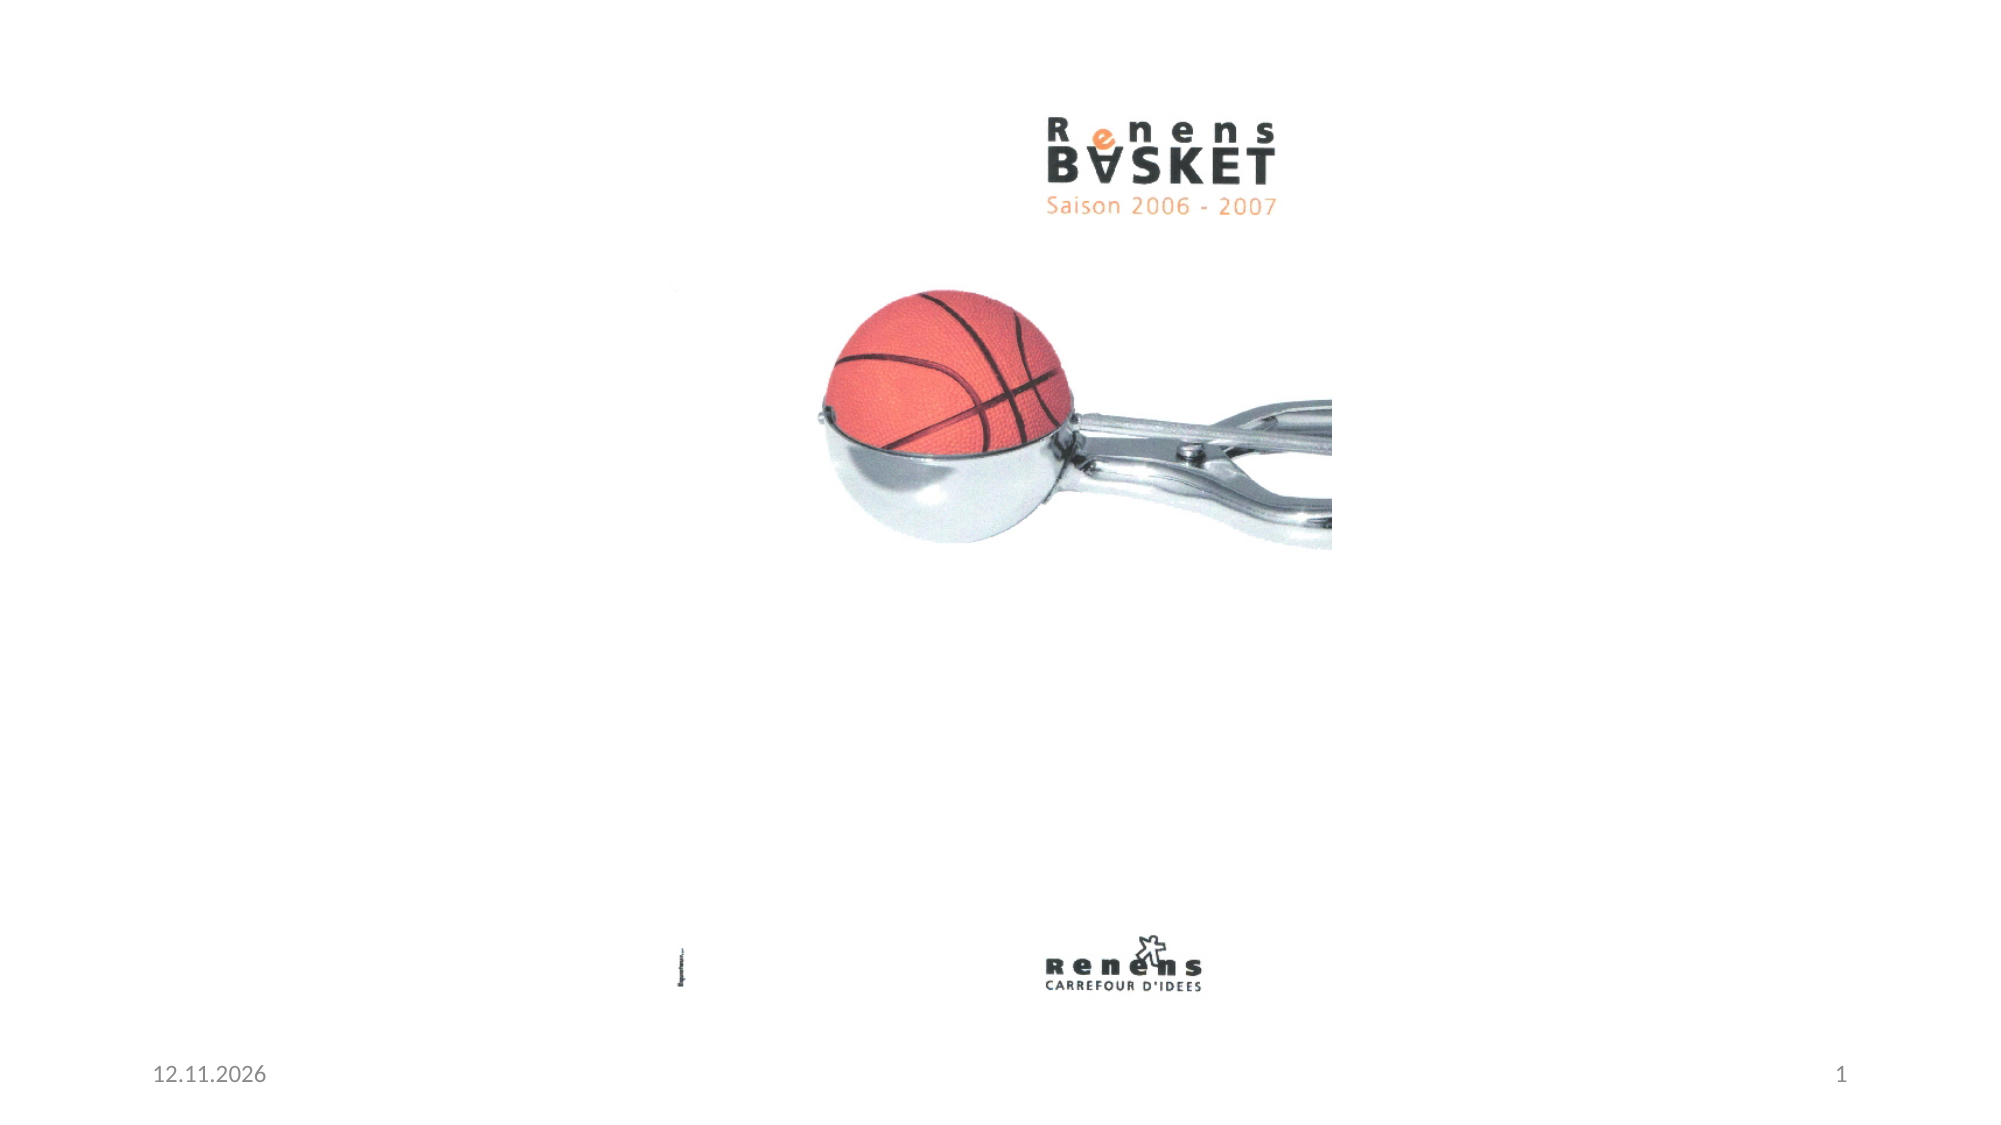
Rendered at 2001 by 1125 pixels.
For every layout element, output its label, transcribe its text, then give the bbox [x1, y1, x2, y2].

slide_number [137, 1042, 588, 1103]
picture [667, 87, 1333, 1033]
slide_number 1 [1412, 1042, 1863, 1103]
